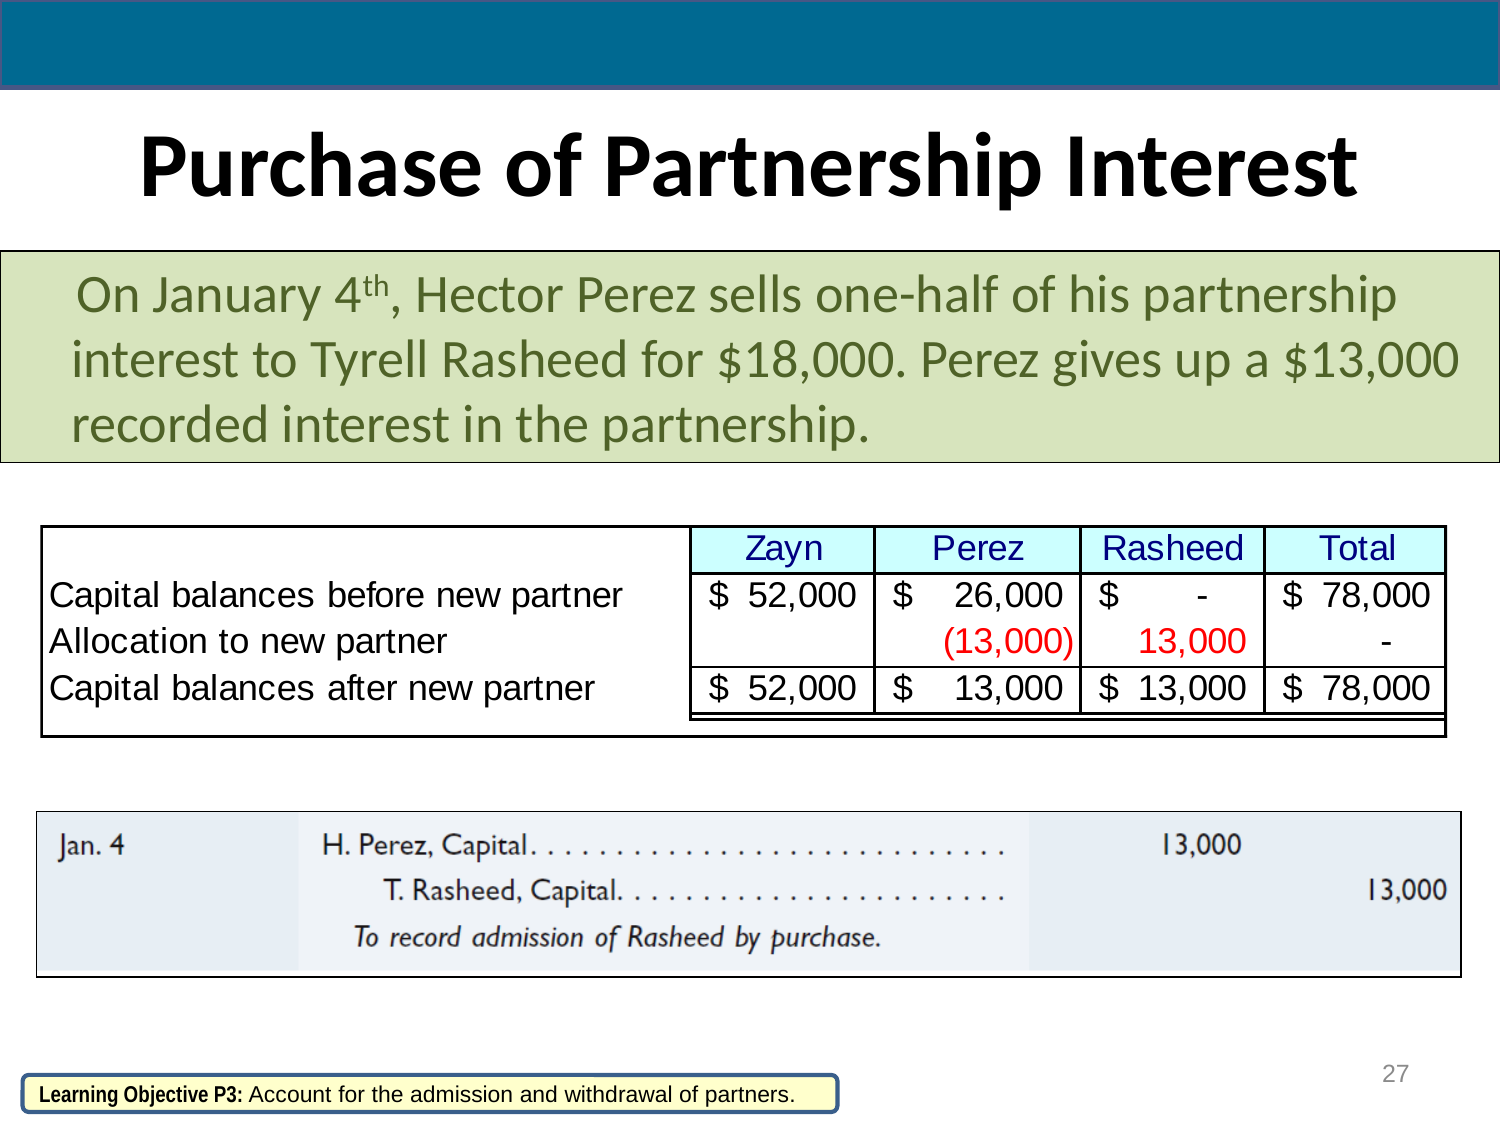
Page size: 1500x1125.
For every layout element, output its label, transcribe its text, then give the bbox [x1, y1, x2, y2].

list On January 4th, Hector Perez sells one-half of his partnership interest to Tyrell Rasheed for $18,000. Perez gives up a $13,000 recorded interest in the partnership. [0, 250, 1500, 463]
slide_number 27 [1074, 1042, 1425, 1103]
text_box Learning Objective P3: Account for the admission and withdrawal of partners. [22, 1074, 838, 1113]
picture [37, 812, 1461, 977]
text_box [0, 0, 1500, 88]
title Purchase of Partnership Interest [74, 88, 1426, 233]
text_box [40, 524, 1451, 741]
